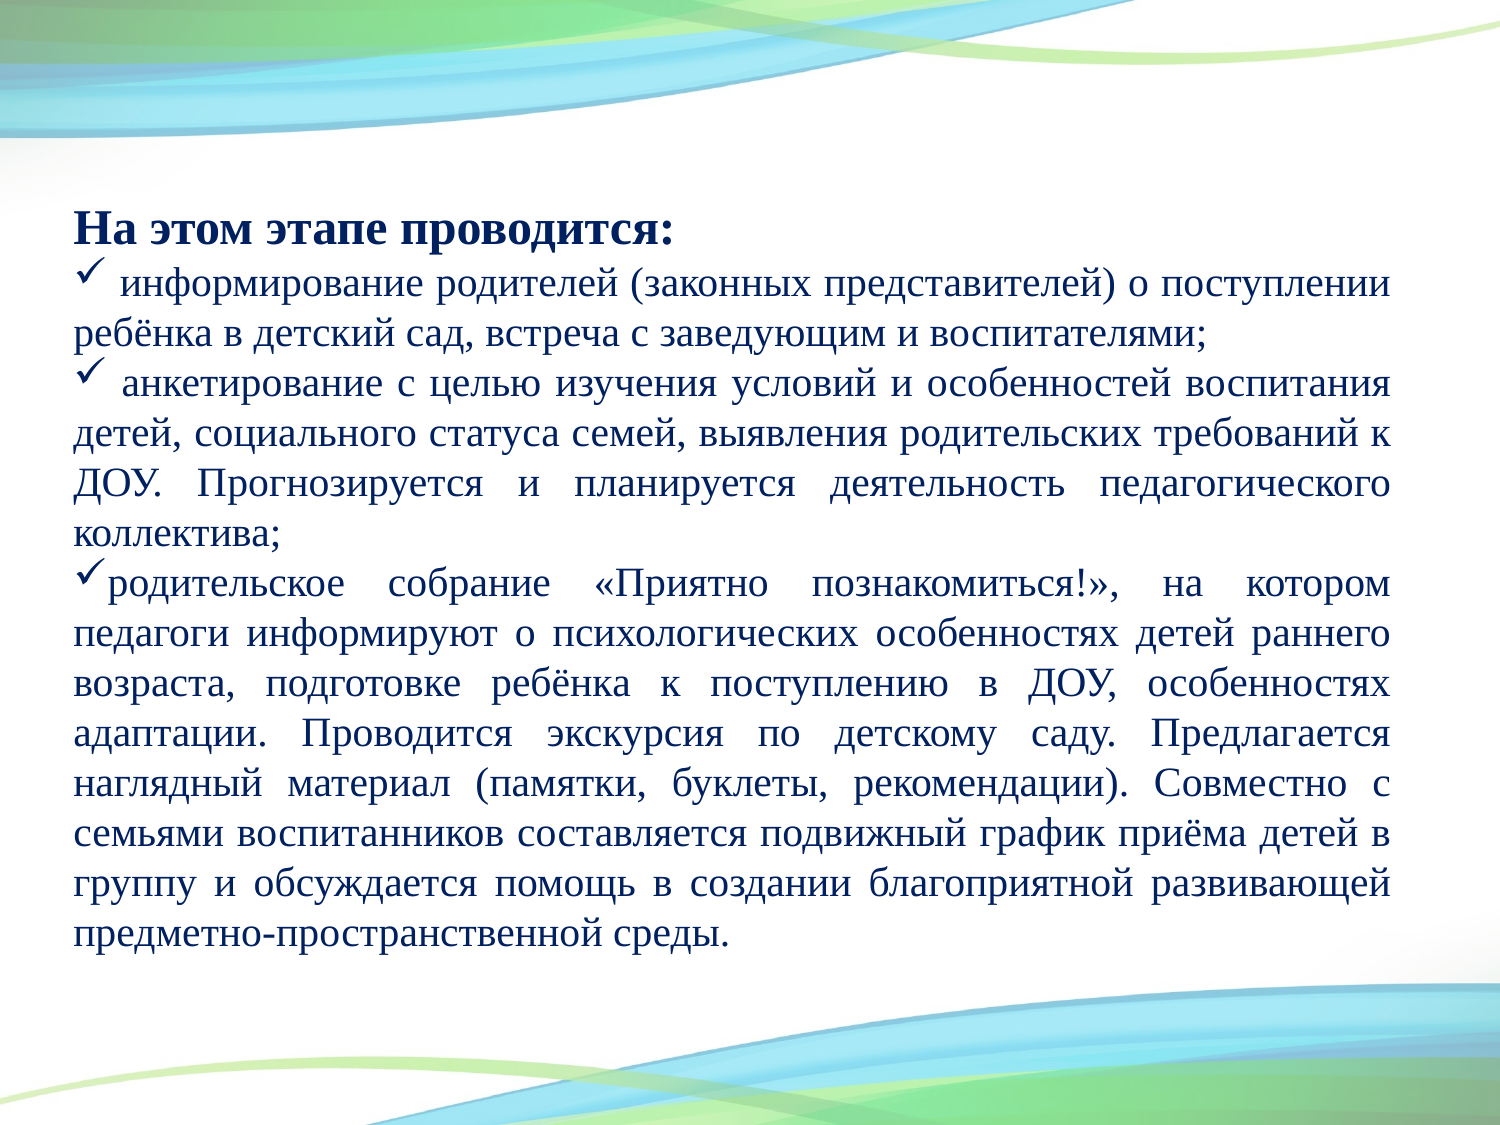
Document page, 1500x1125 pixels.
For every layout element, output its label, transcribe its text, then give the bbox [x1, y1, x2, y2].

text_box На этом этапе проводится: информирование родителей (законных представителей) о поступлении ребёнка в детский сад, встреча с заведующим и воспитателями; анкетирование с целью изучения условий и особенностей воспитания детей, социального статуса семей, выявления родительских требований к ДОУ. Прогнозируется и планируется деятельность педагогического коллектива; родительское собрание «Приятно познакомиться!», на котором педагоги информируют о психологических особенностях детей раннего возраста, подготовке ребёнка к поступлению в ДОУ, особенностях адаптации. Проводится экскурсия по детскому саду. Предлагается наглядный материал (памятки, буклеты, рекомендации). Совместно с семьями воспитанников составляется подвижный график приёма детей в группу и обсуждается помощь в создании благоприятной развивающей предметно-пространственной среды. [58, 187, 1407, 963]
